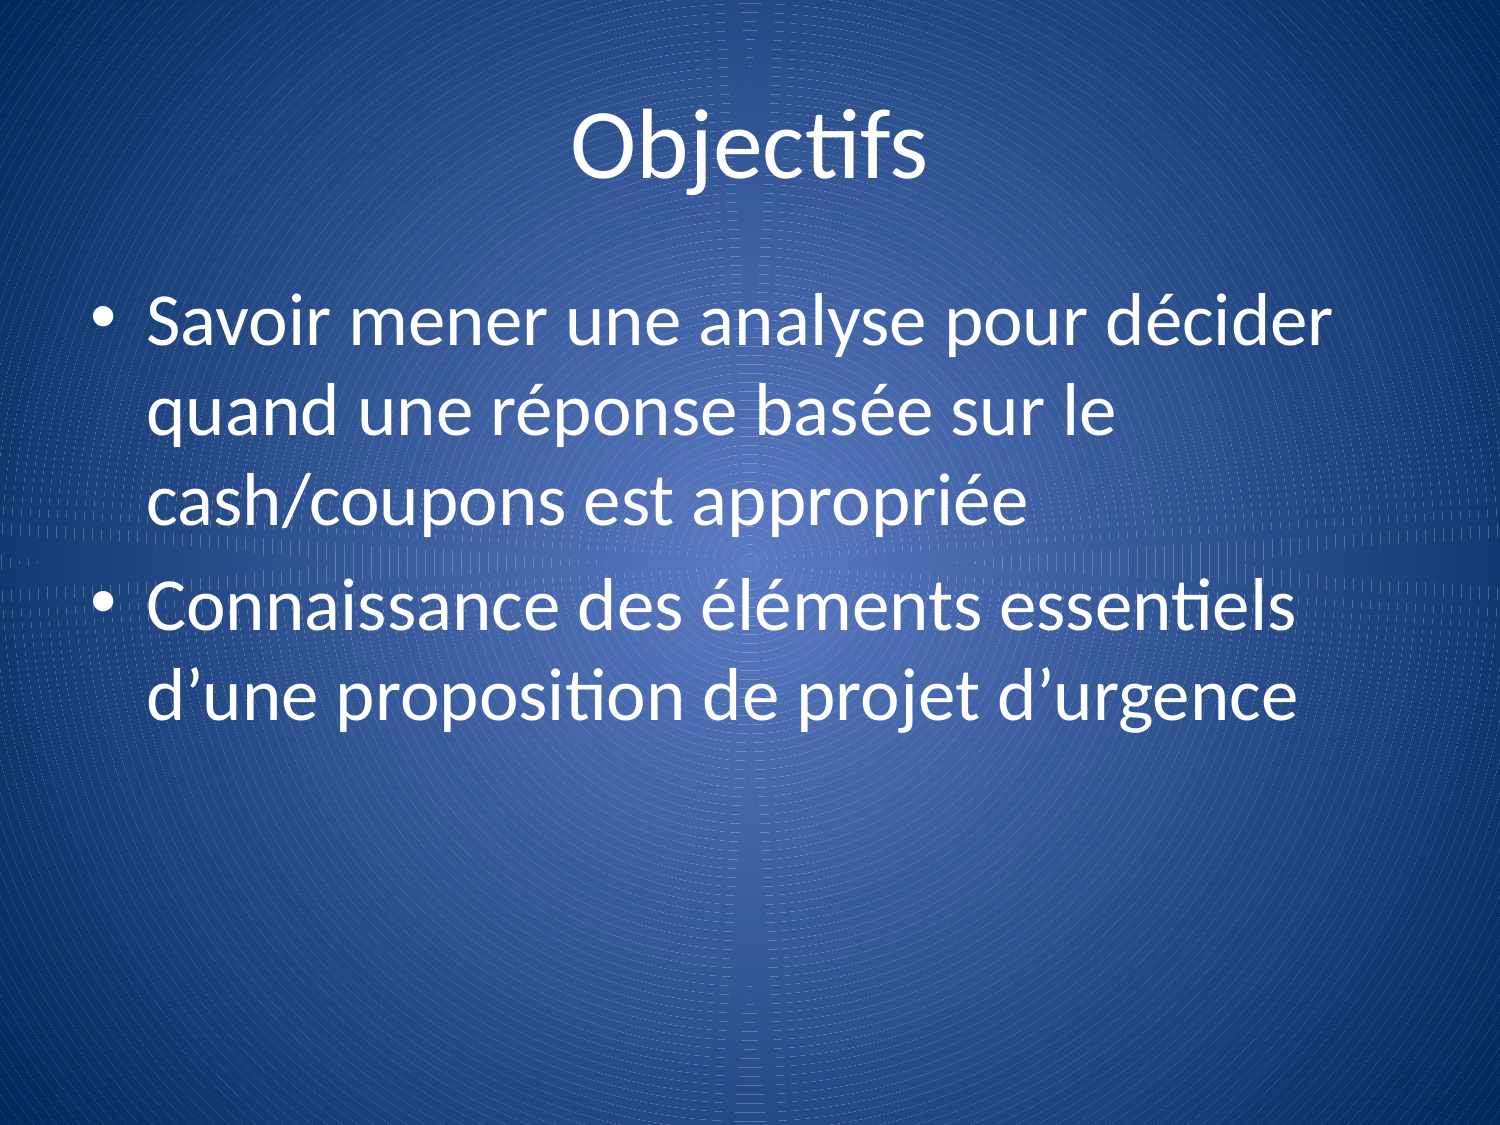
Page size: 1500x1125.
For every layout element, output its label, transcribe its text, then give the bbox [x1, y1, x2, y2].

title Objectifs [75, 45, 1425, 233]
list Savoir mener une analyse pour décider quand une réponse basée sur le cash/coupons est appropriée Connaissance des éléments essentiels d’une proposition de projet d’urgence [75, 262, 1425, 1005]
